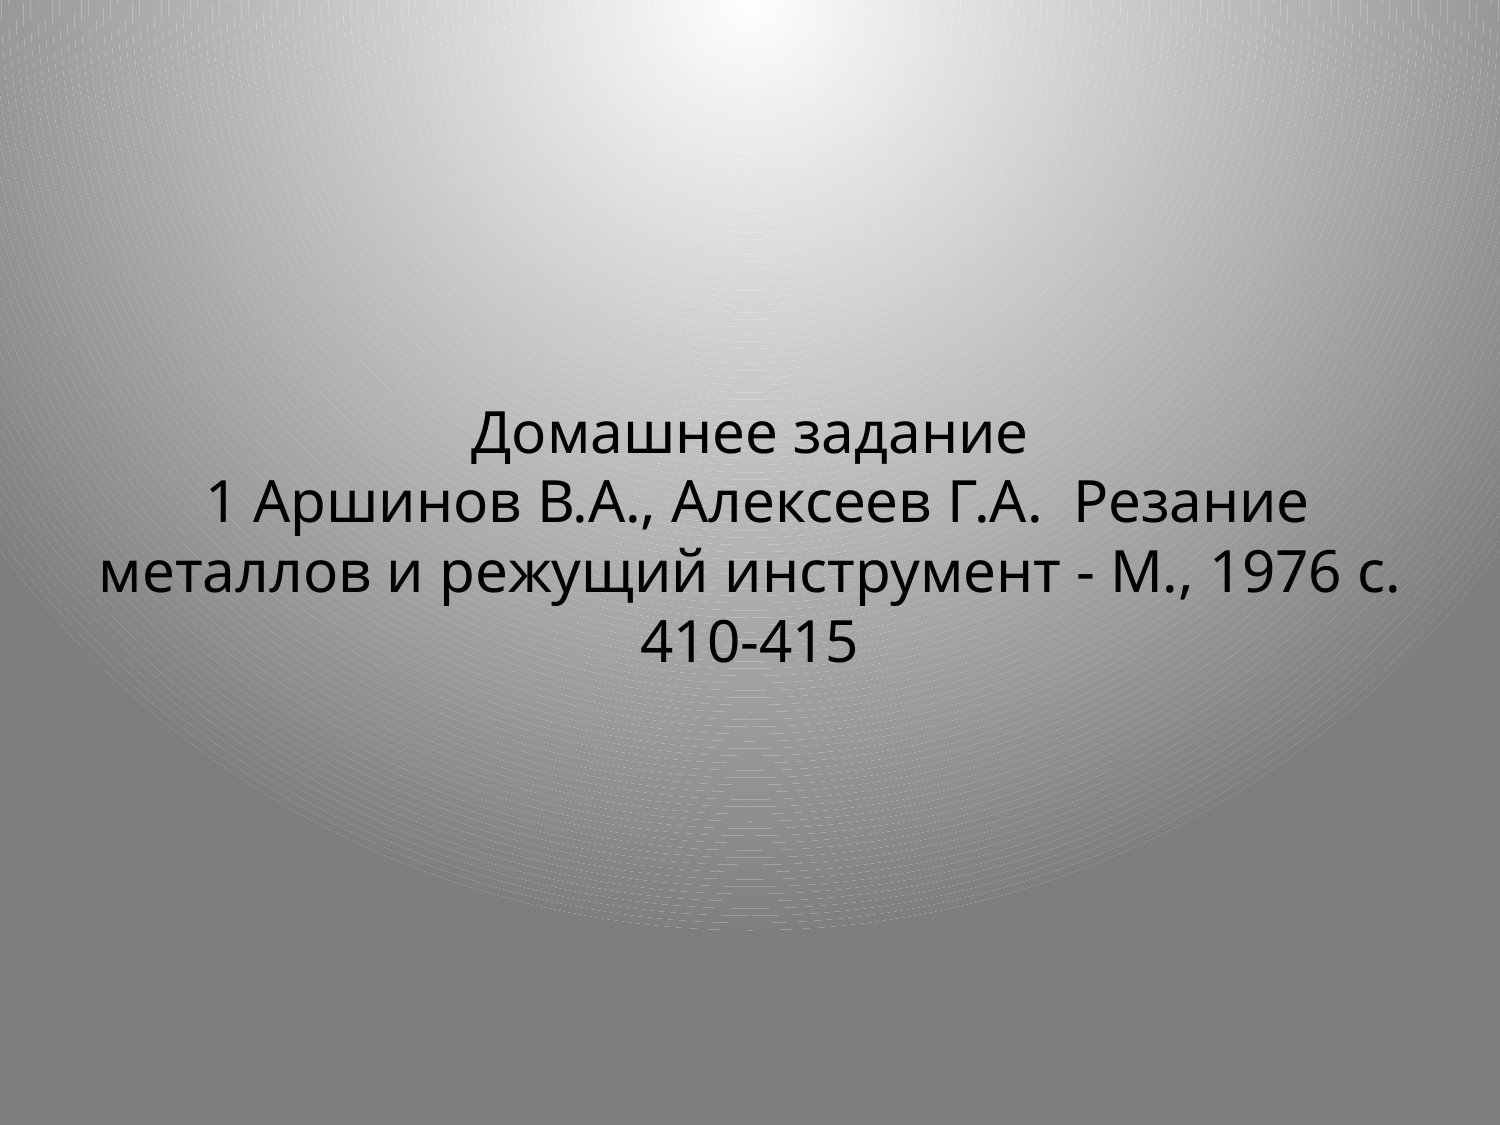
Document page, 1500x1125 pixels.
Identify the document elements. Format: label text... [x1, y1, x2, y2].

title Домашнее задание 1 Аршинов В.А., Алексеев Г.А. Резание металлов и режущий инструмент - М., 1976 с. 410-415 [75, 45, 1425, 1094]
